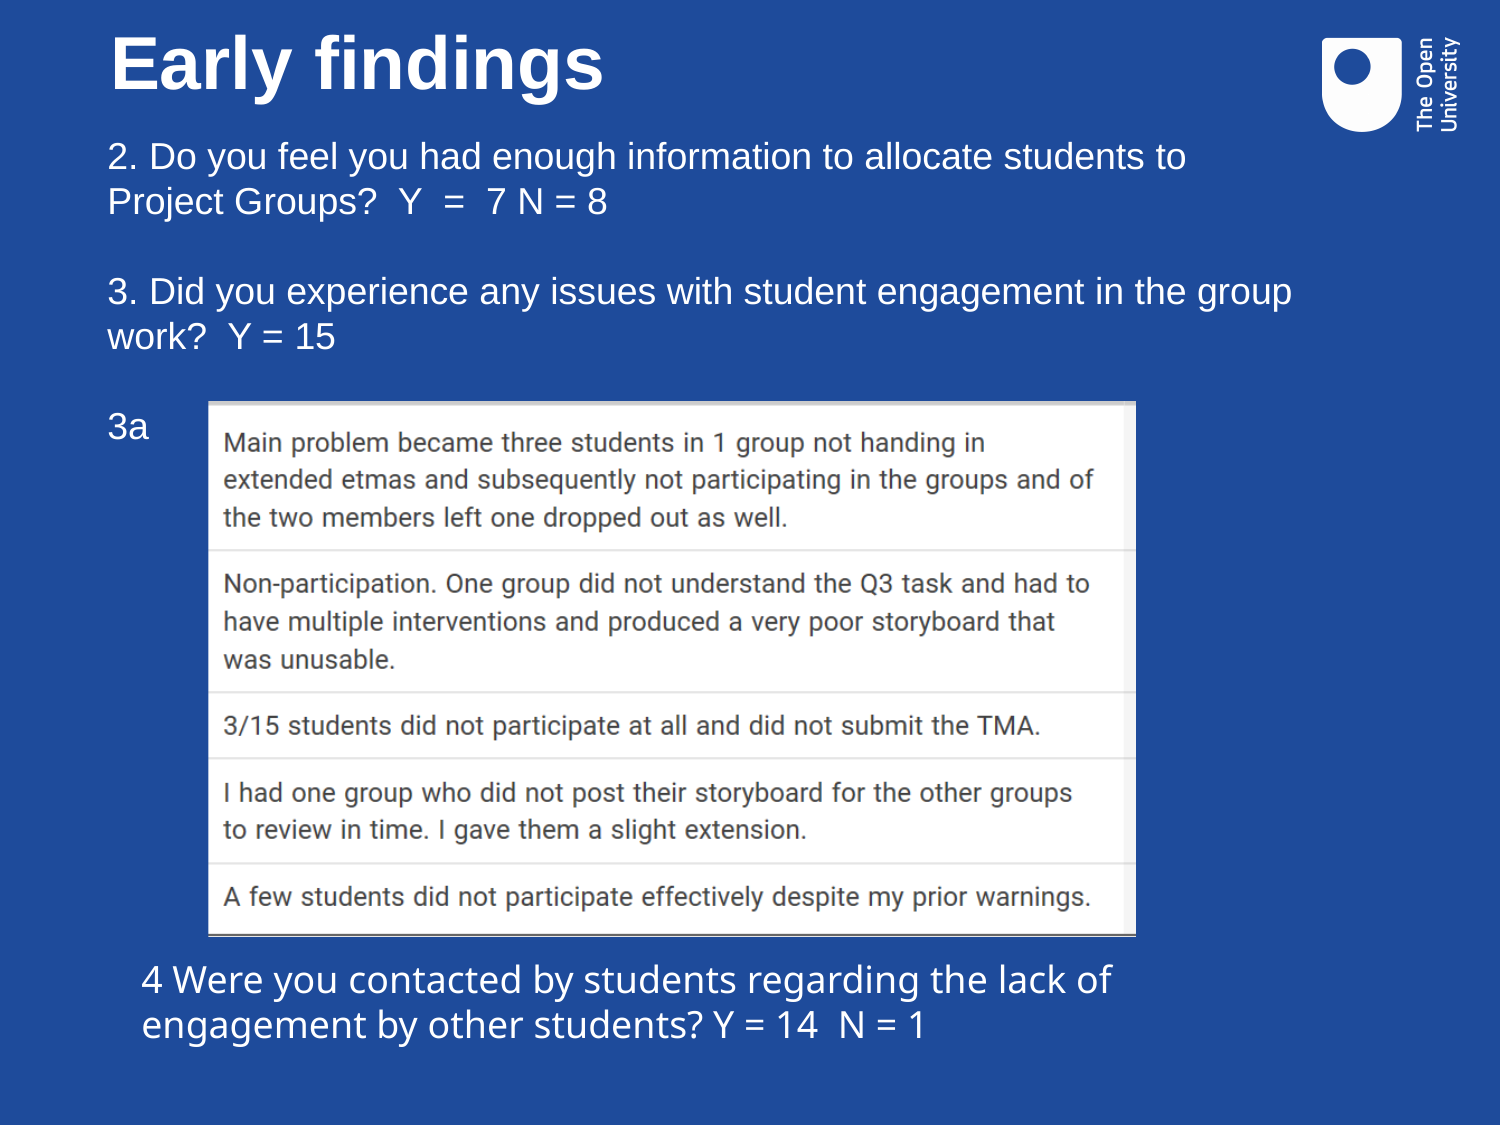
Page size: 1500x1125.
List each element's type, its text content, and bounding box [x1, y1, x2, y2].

text_box 2. Do you feel you had enough information to allocate students to Project Groups? Y = 7 N = 8 3. Did you experience any issues with student engagement in the group work? Y = 15 3a [92, 124, 1319, 500]
title Early findings [109, 24, 1302, 124]
text_box 4 Were you contacted by students regarding the lack of engagement by other students? Y = 14 N = 1 [126, 903, 1260, 1054]
picture [1322, 37, 1460, 132]
picture [208, 401, 1136, 937]
